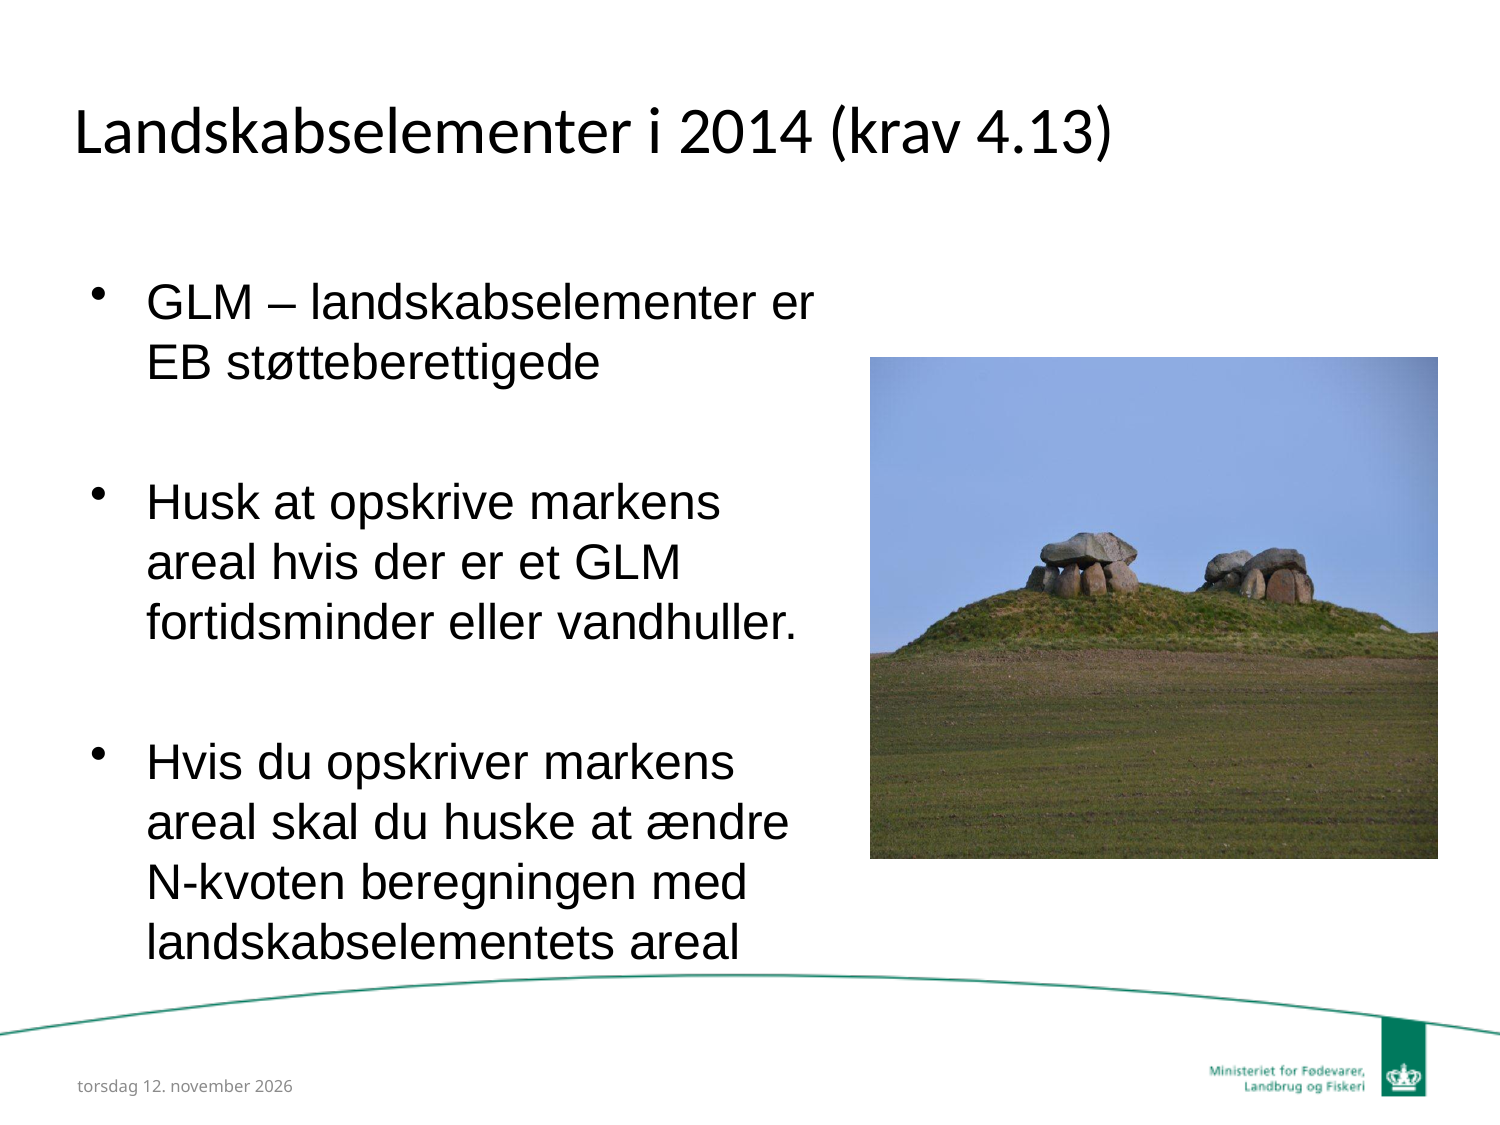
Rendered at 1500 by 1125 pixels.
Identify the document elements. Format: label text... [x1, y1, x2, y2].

text_box Landskabselementer i 2014 (krav 4.13) [59, 32, 1410, 221]
picture [870, 357, 1438, 859]
text_box GLM – landskabselementer er EB støtteberettigede Husk at opskrive markens areal hvis der er et GLM fortidsminder eller vandhuller. Hvis du opskriver markens areal skal du huske at ændre N-kvoten beregningen med landskabselementets areal [74, 262, 857, 818]
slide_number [77, 1048, 369, 1125]
